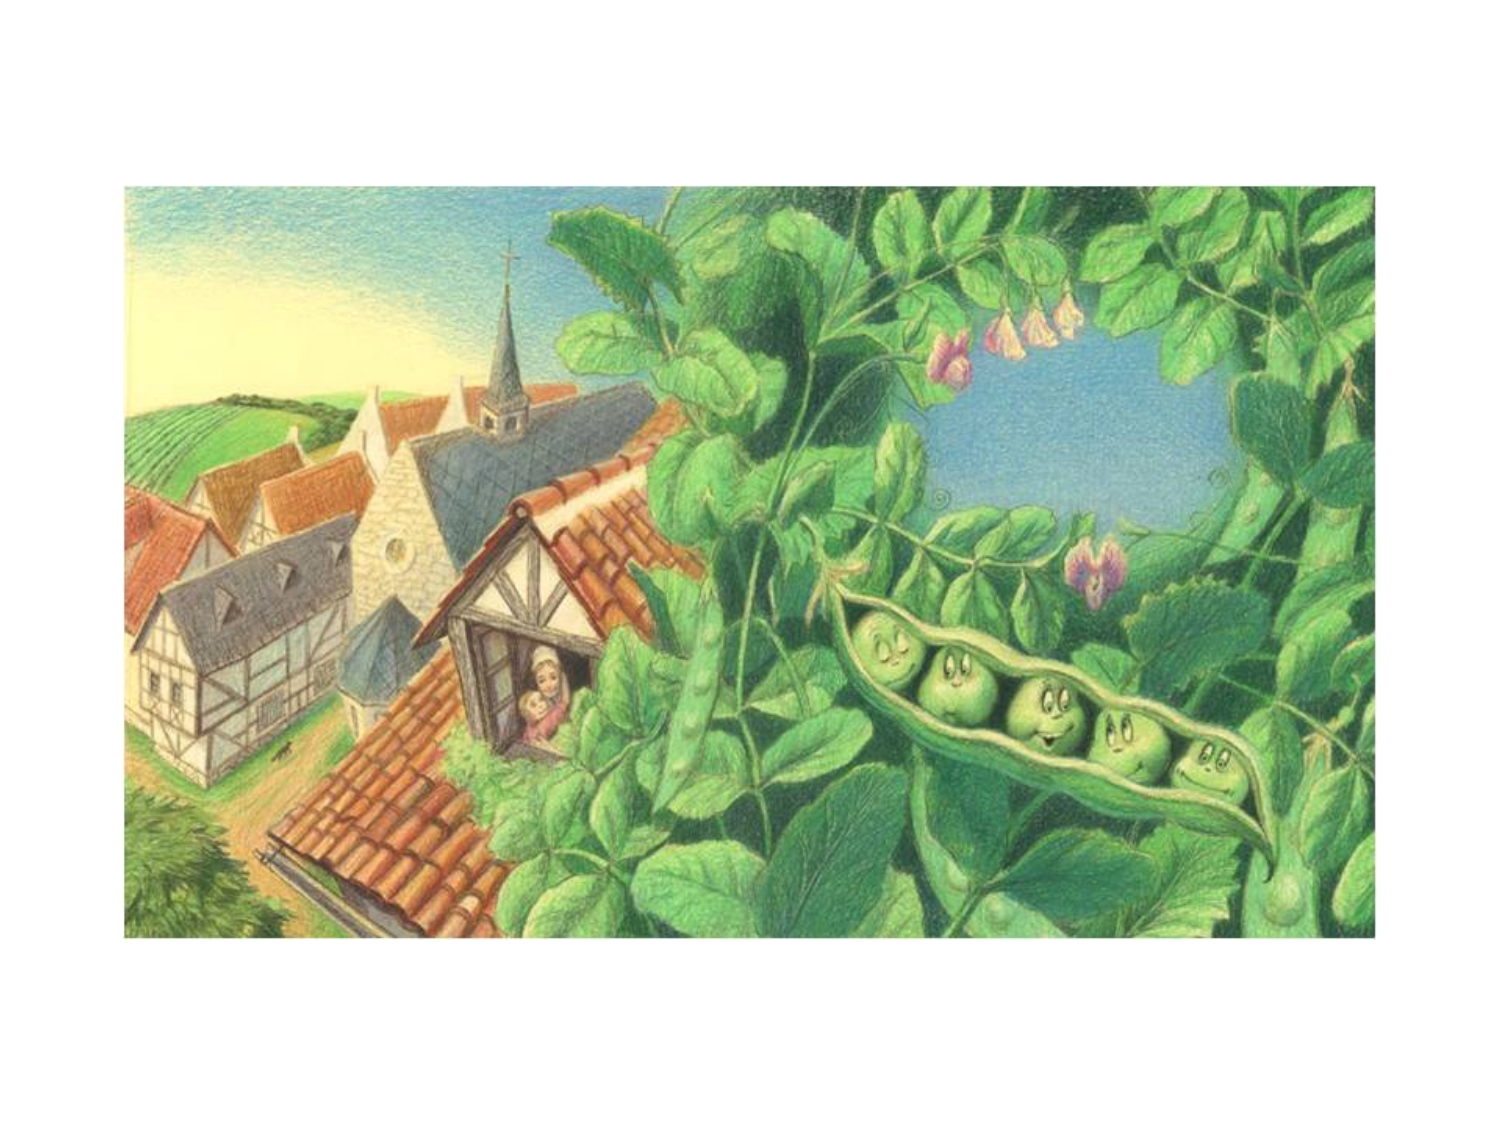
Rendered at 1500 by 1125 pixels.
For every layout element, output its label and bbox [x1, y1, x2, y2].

picture [123, 184, 1377, 941]
